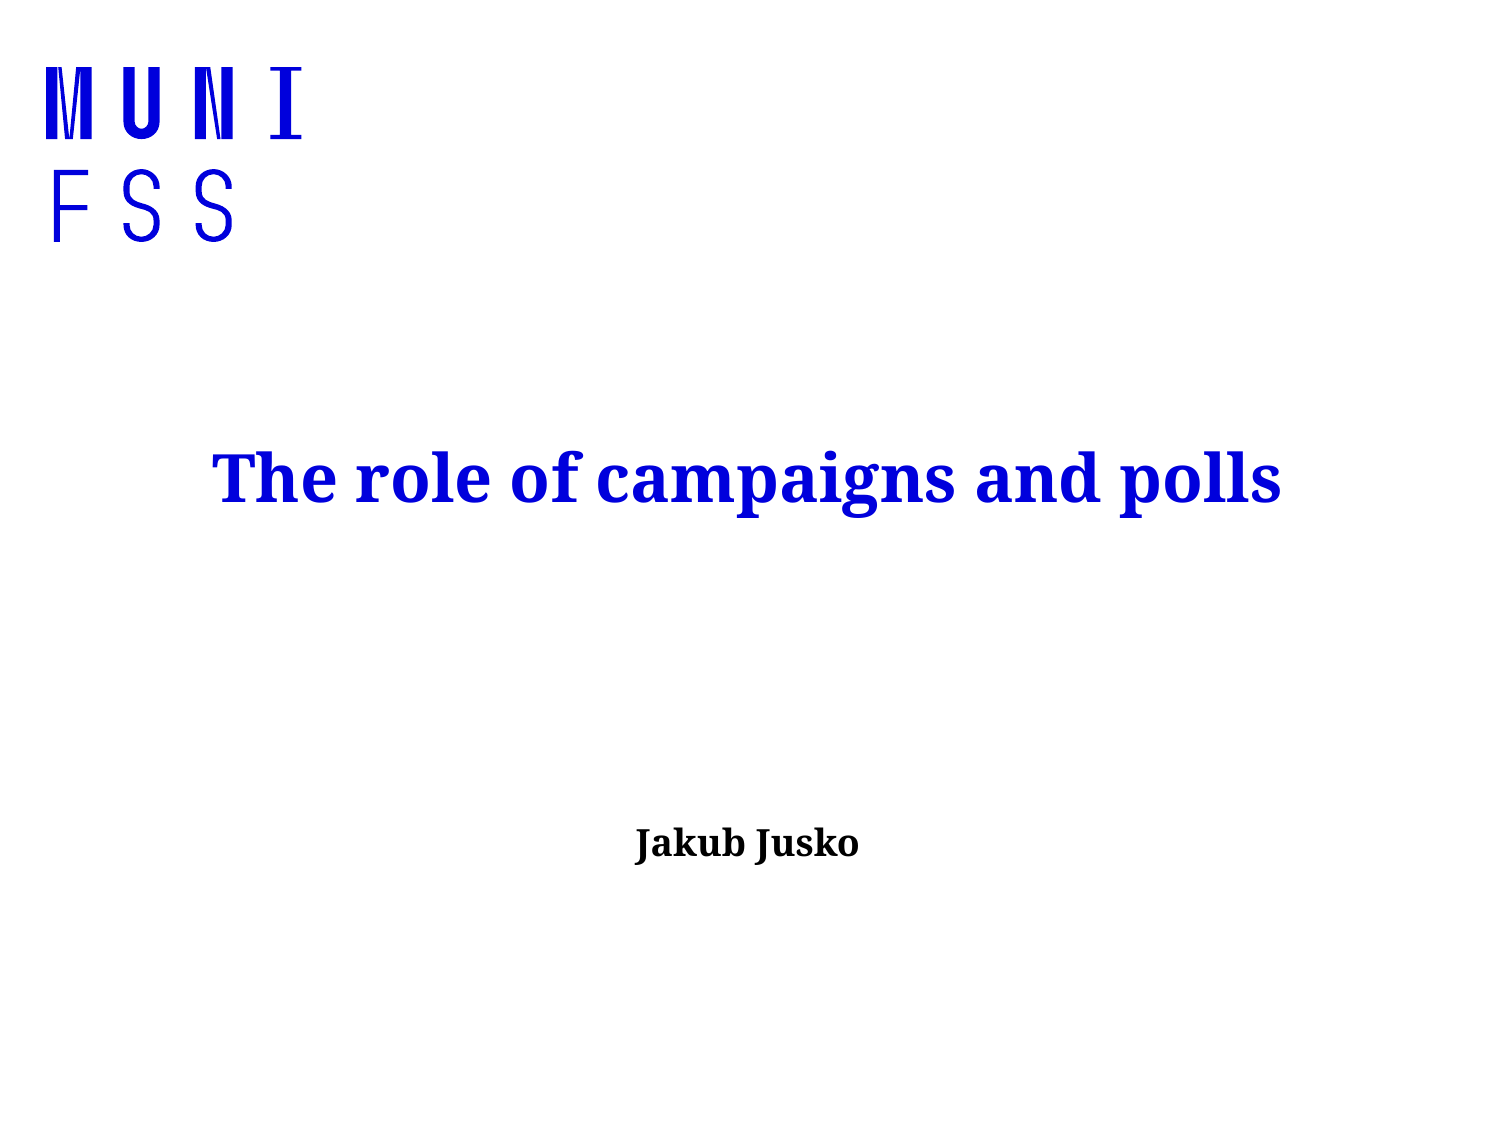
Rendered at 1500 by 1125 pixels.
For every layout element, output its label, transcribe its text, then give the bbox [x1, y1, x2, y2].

title The role of campaigns and polls [49, 435, 1447, 812]
subtitle Jakub Jusko [49, 812, 1447, 1125]
